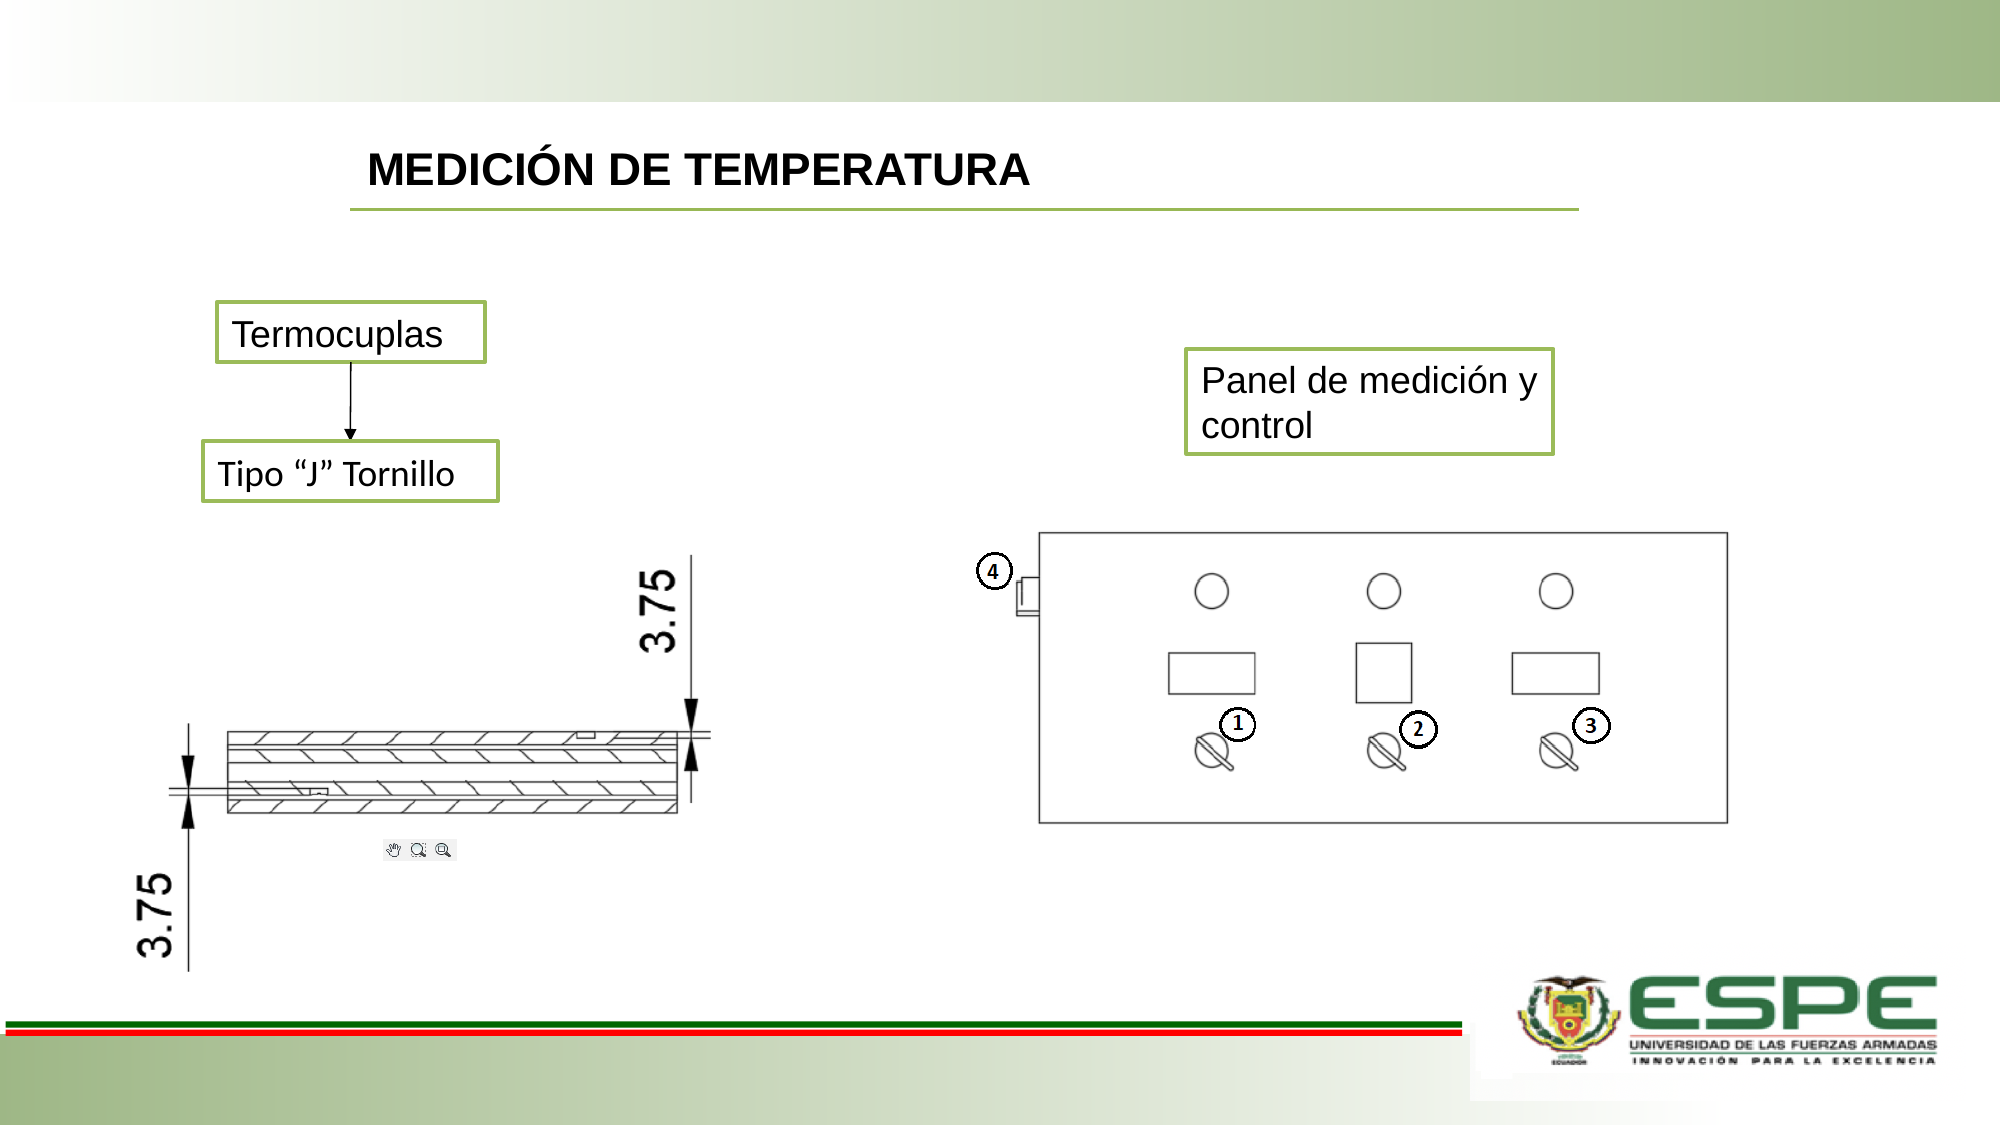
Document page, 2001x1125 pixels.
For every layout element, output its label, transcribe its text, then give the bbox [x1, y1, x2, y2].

picture [968, 515, 1746, 846]
picture [1470, 942, 1977, 1102]
text_box Termocuplas [215, 300, 487, 364]
text_box Tipo “J” Tornillo [201, 439, 500, 503]
text_box Panel de medición y control [1184, 347, 1555, 456]
text_box MEDICIÓN DE TEMPERATURA [350, 124, 1049, 208]
picture [109, 552, 740, 986]
